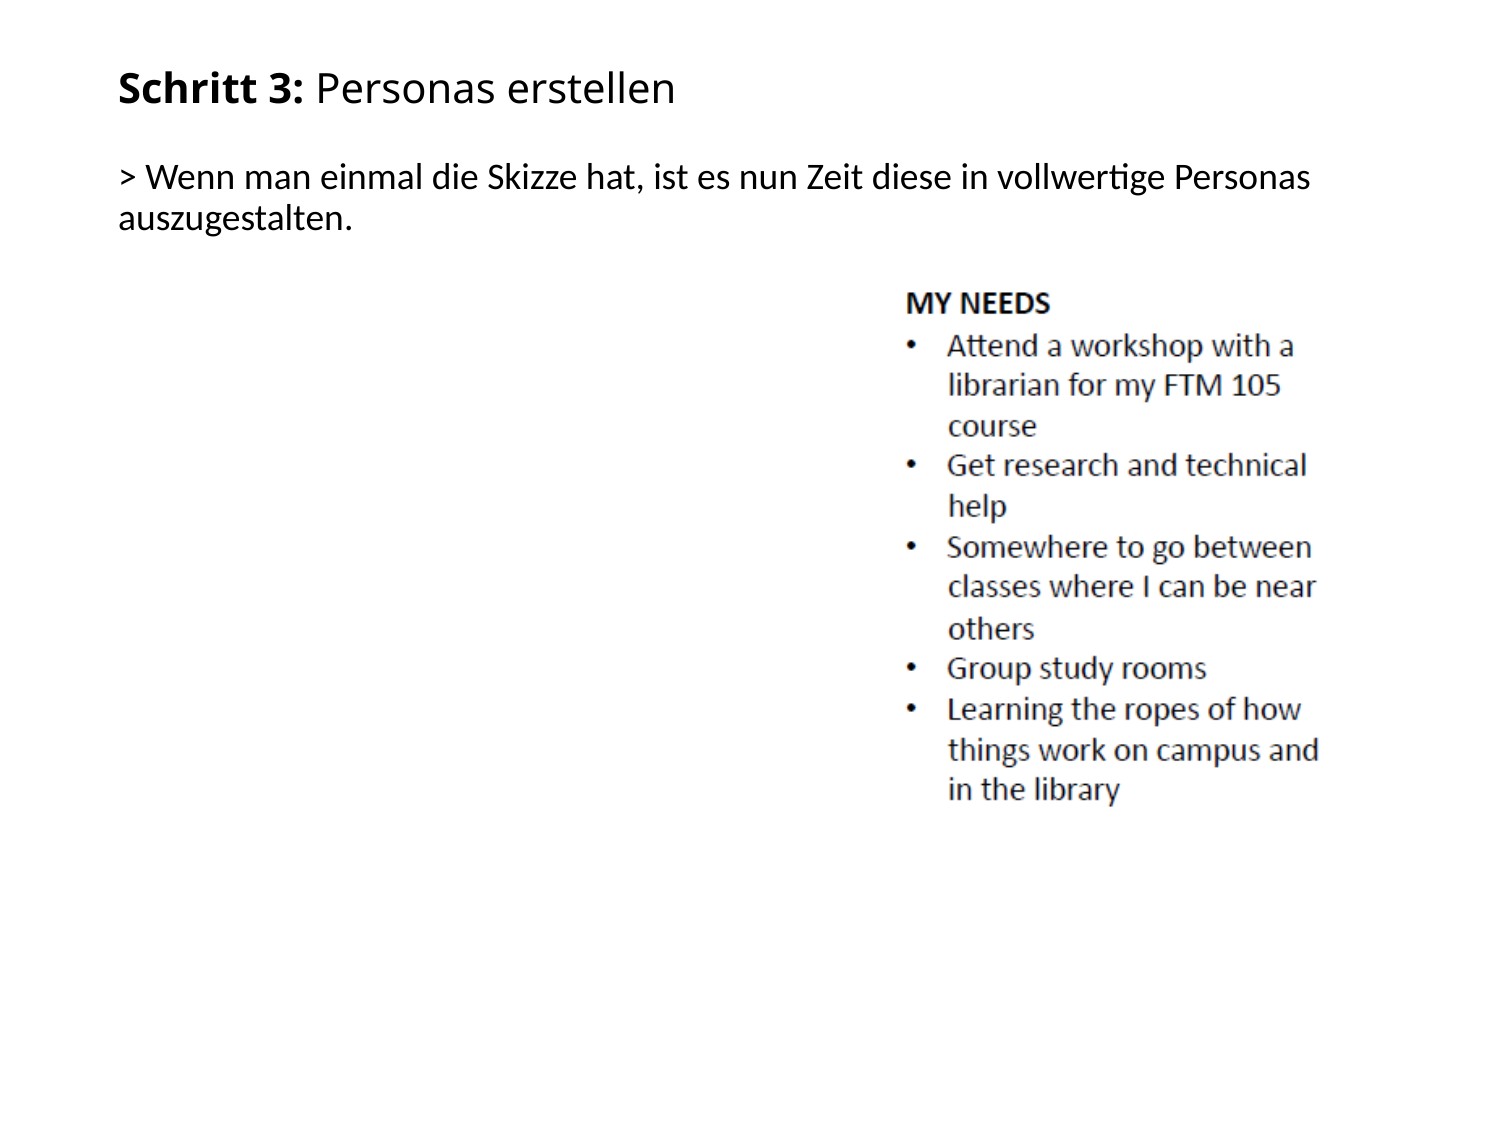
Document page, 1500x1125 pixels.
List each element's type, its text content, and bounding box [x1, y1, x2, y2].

picture [868, 187, 1402, 967]
text_box > Wenn man einmal die Skizze hat, ist es nun Zeit diese in vollwertige Personas auszugestalten. [103, 149, 1397, 1014]
title Schritt 3: Personas erstellen [103, 59, 1397, 122]
